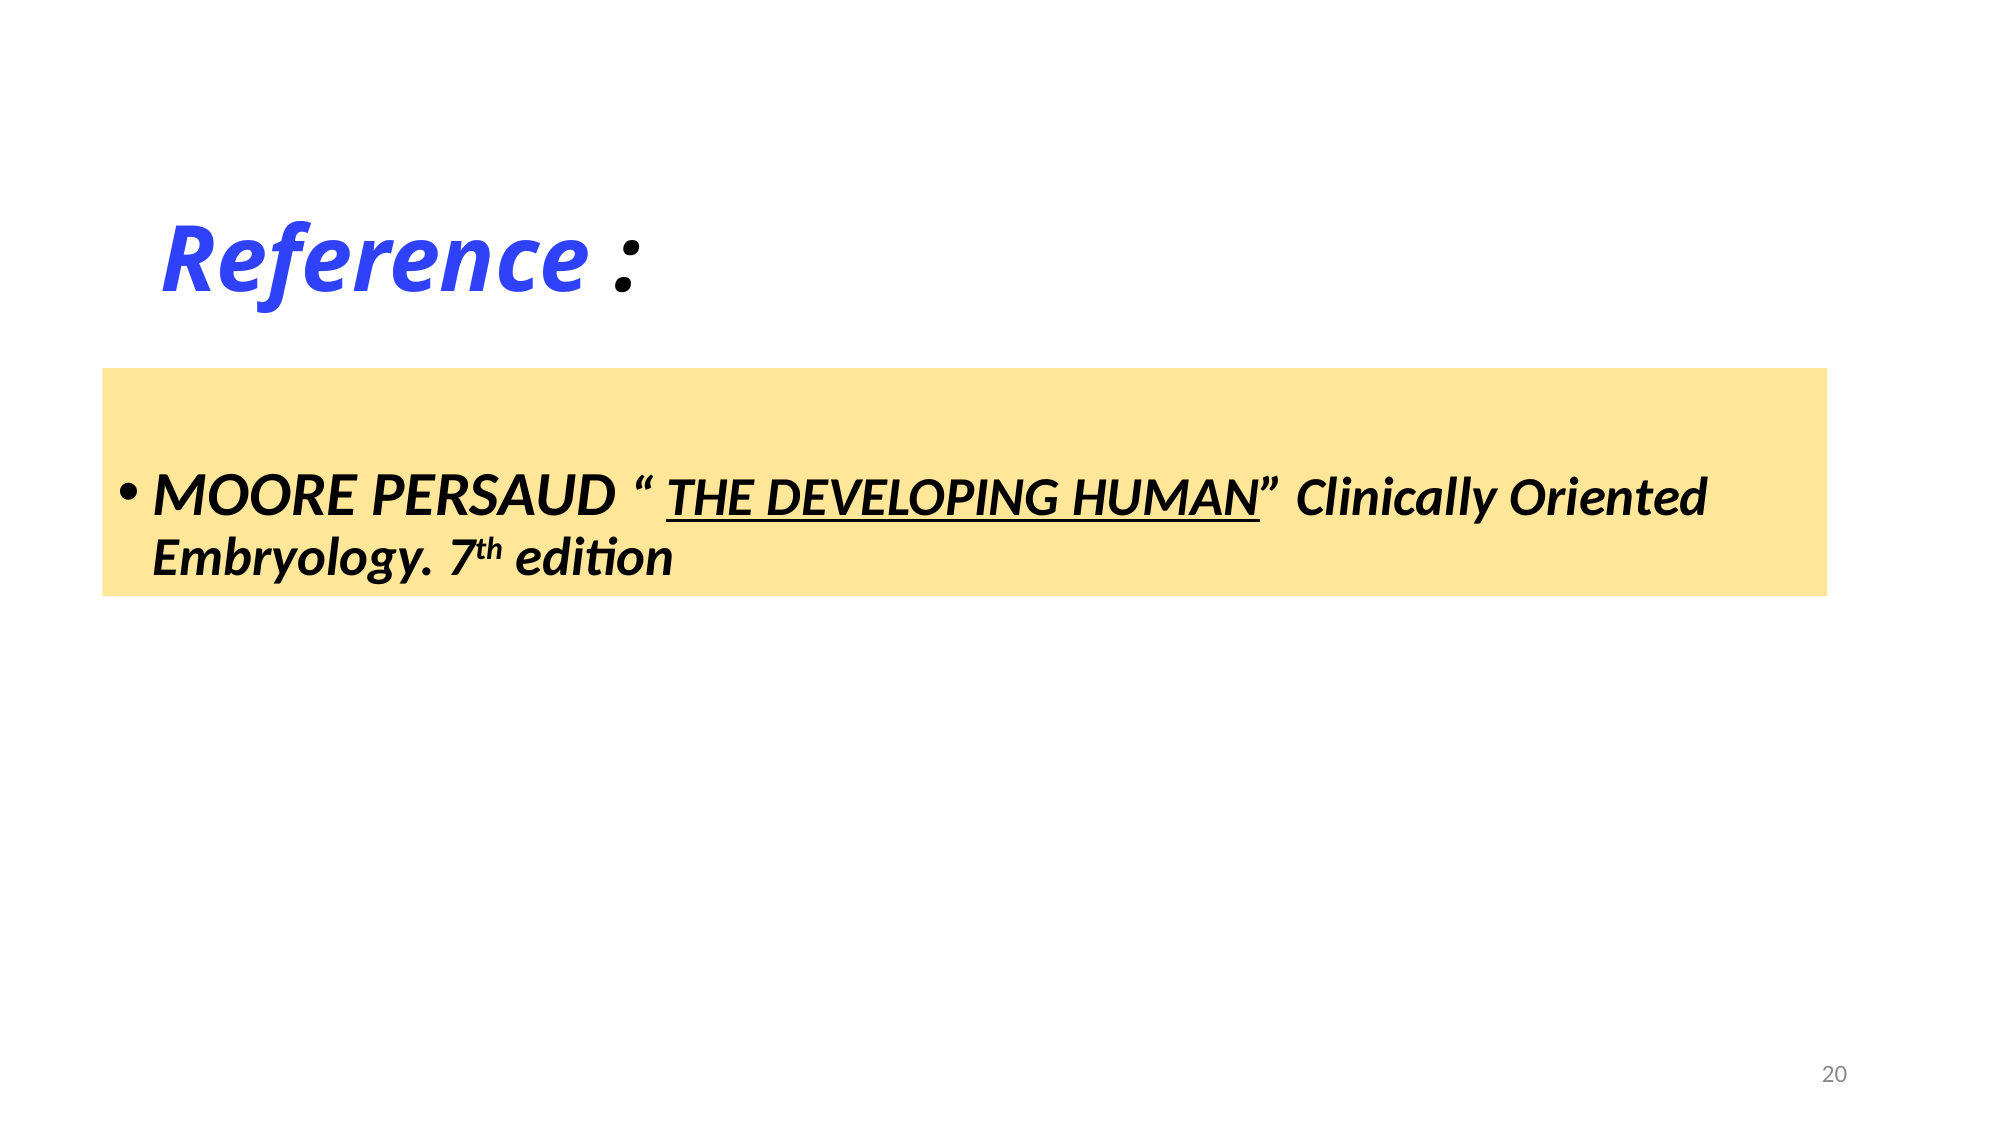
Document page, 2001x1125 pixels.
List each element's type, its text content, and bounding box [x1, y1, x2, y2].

title Reference : [145, 153, 1871, 371]
slide_number 20 [1412, 1042, 1863, 1103]
list MOORE PERSAUD “ THE DEVELOPING HUMAN” Clinically Oriented Embryology. 7th edition [102, 368, 1828, 597]
